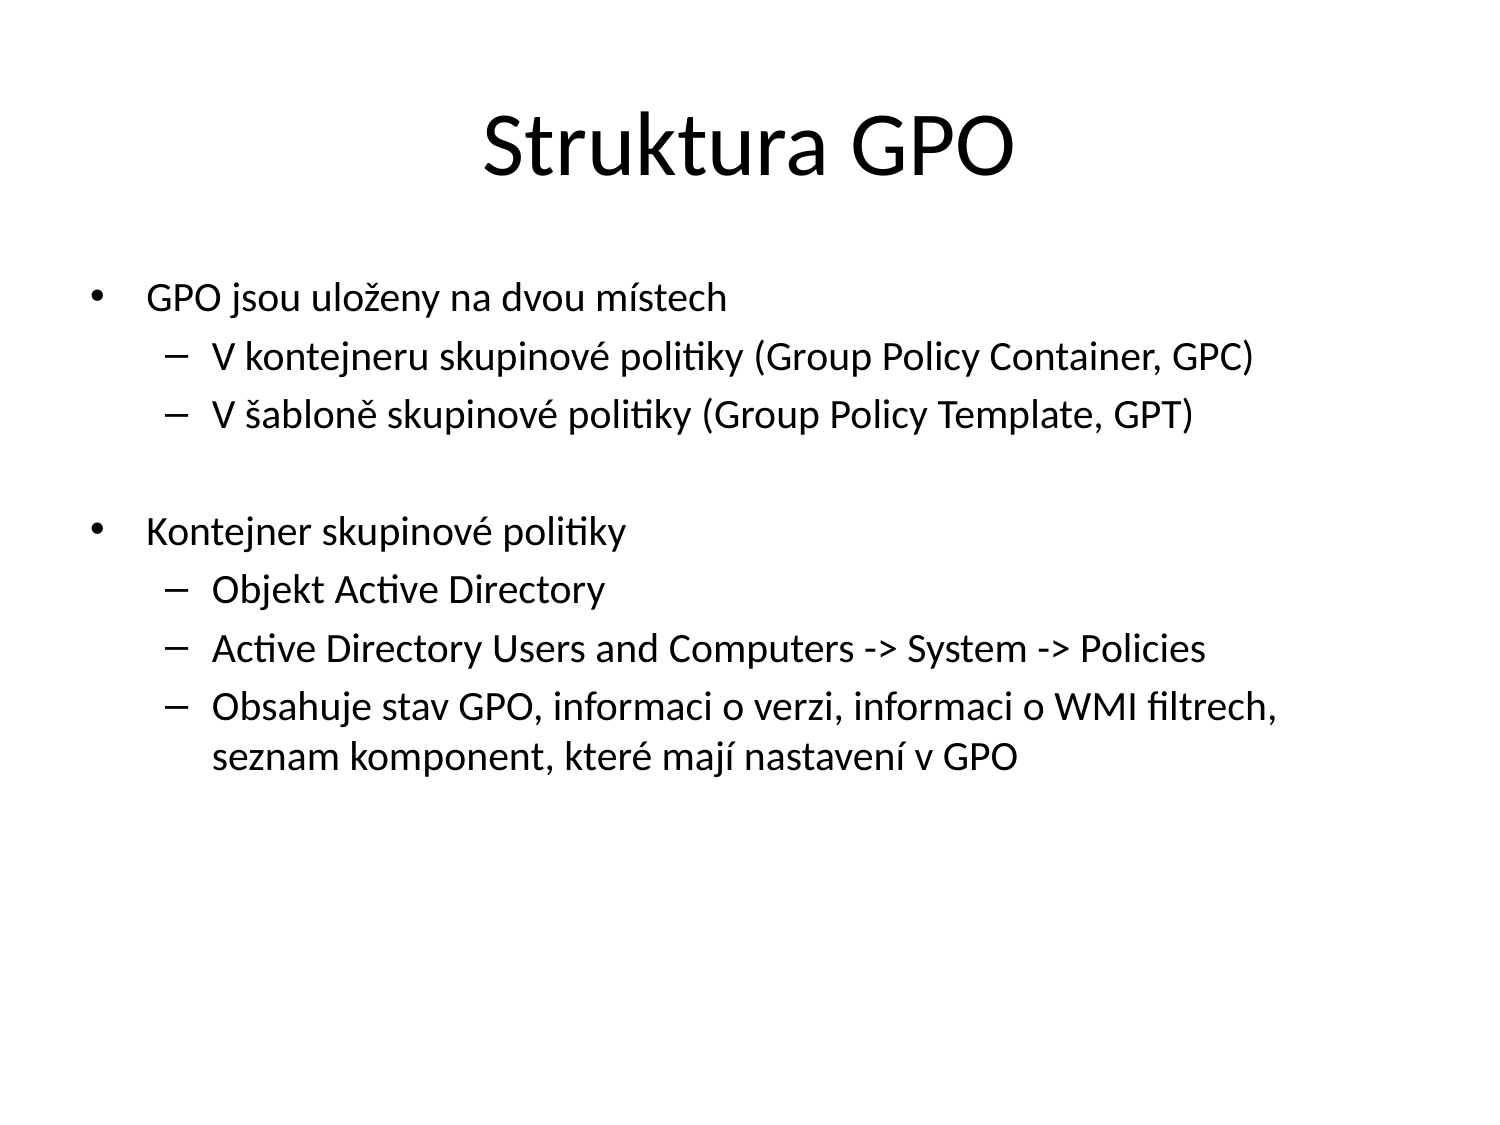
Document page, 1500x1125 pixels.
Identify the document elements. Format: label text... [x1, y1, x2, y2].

title Struktura GPO [75, 45, 1425, 233]
list GPO jsou uloženy na dvou místech V kontejneru skupinové politiky (Group Policy Container, GPC) V šabloně skupinové politiky (Group Policy Template, GPT) Kontejner skupinové politiky Objekt Active Directory Active Directory Users and Computers -> System -> Policies Obsahuje stav GPO, informaci o verzi, informaci o WMI filtrech, seznam komponent, které mají nastavení v GPO [75, 262, 1425, 1005]
